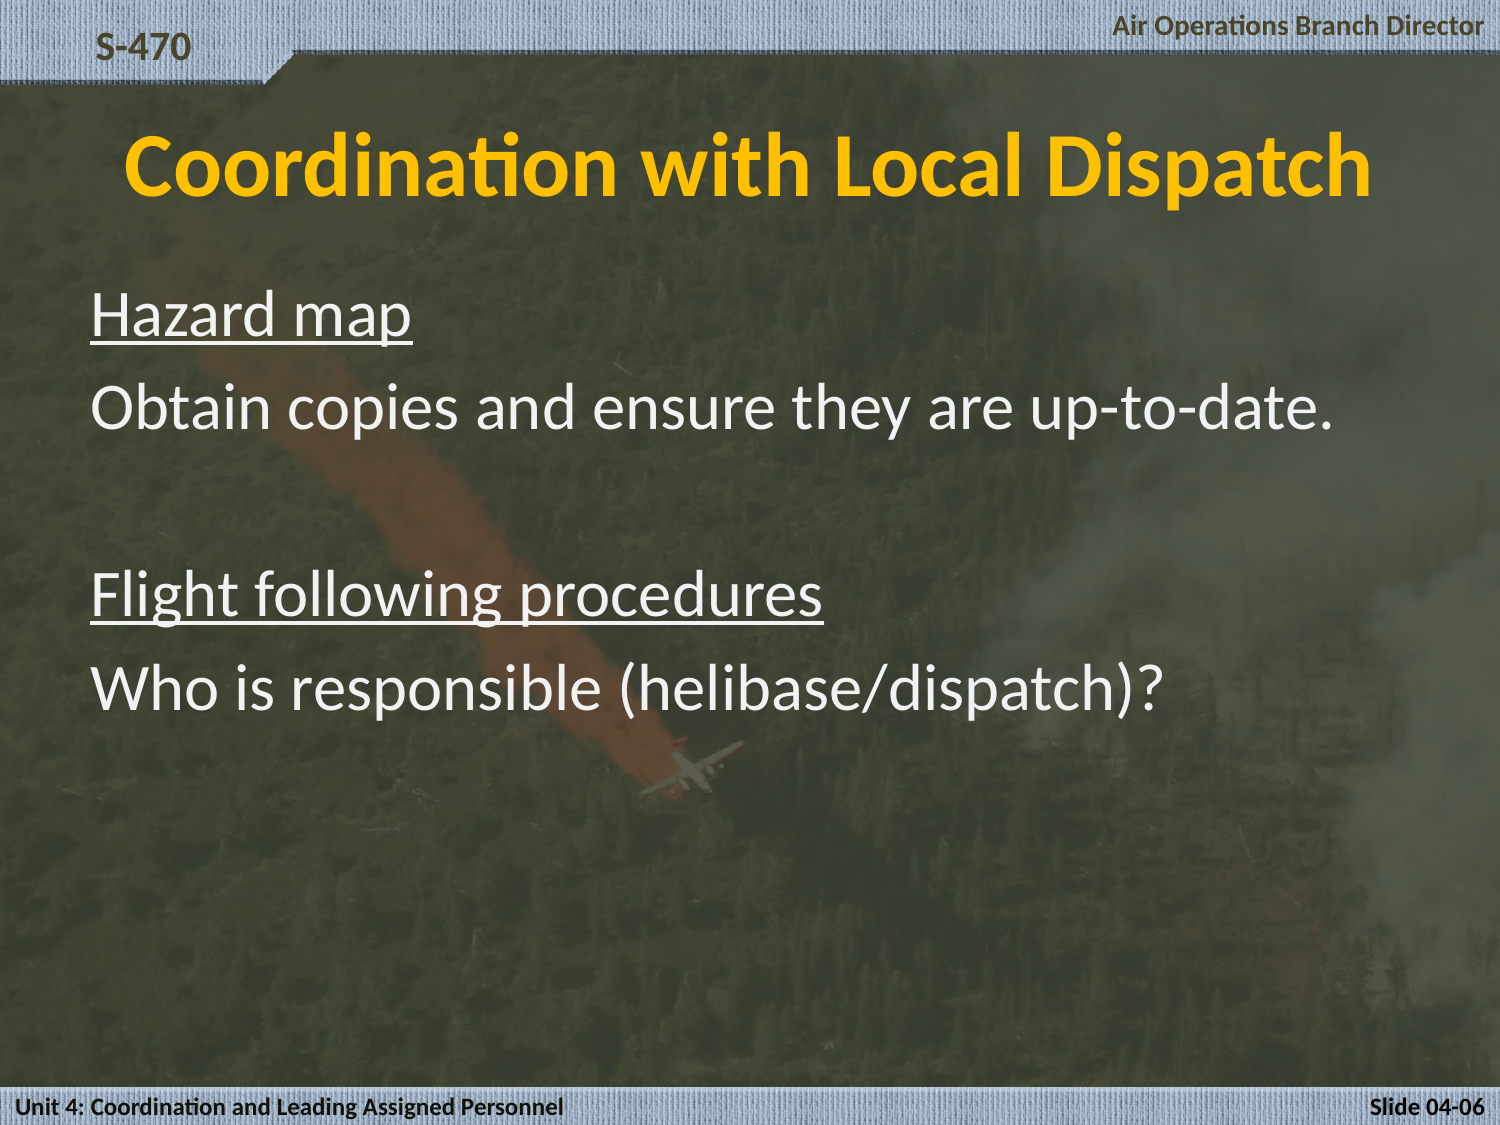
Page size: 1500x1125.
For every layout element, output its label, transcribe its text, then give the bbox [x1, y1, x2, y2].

picture [0, 0, 1500, 1125]
list Hazard map Obtain copies and ensure they are up-to-date. Flight following procedures Who is responsible (helibase/dispatch)? [75, 262, 1425, 938]
title Coordination with Local Dispatch [75, 87, 1425, 233]
footer Unit 4: Coordination and Leading Assigned Personnel [0, 1074, 750, 1125]
slide_number Slide 04-06 [1149, 1074, 1500, 1125]
